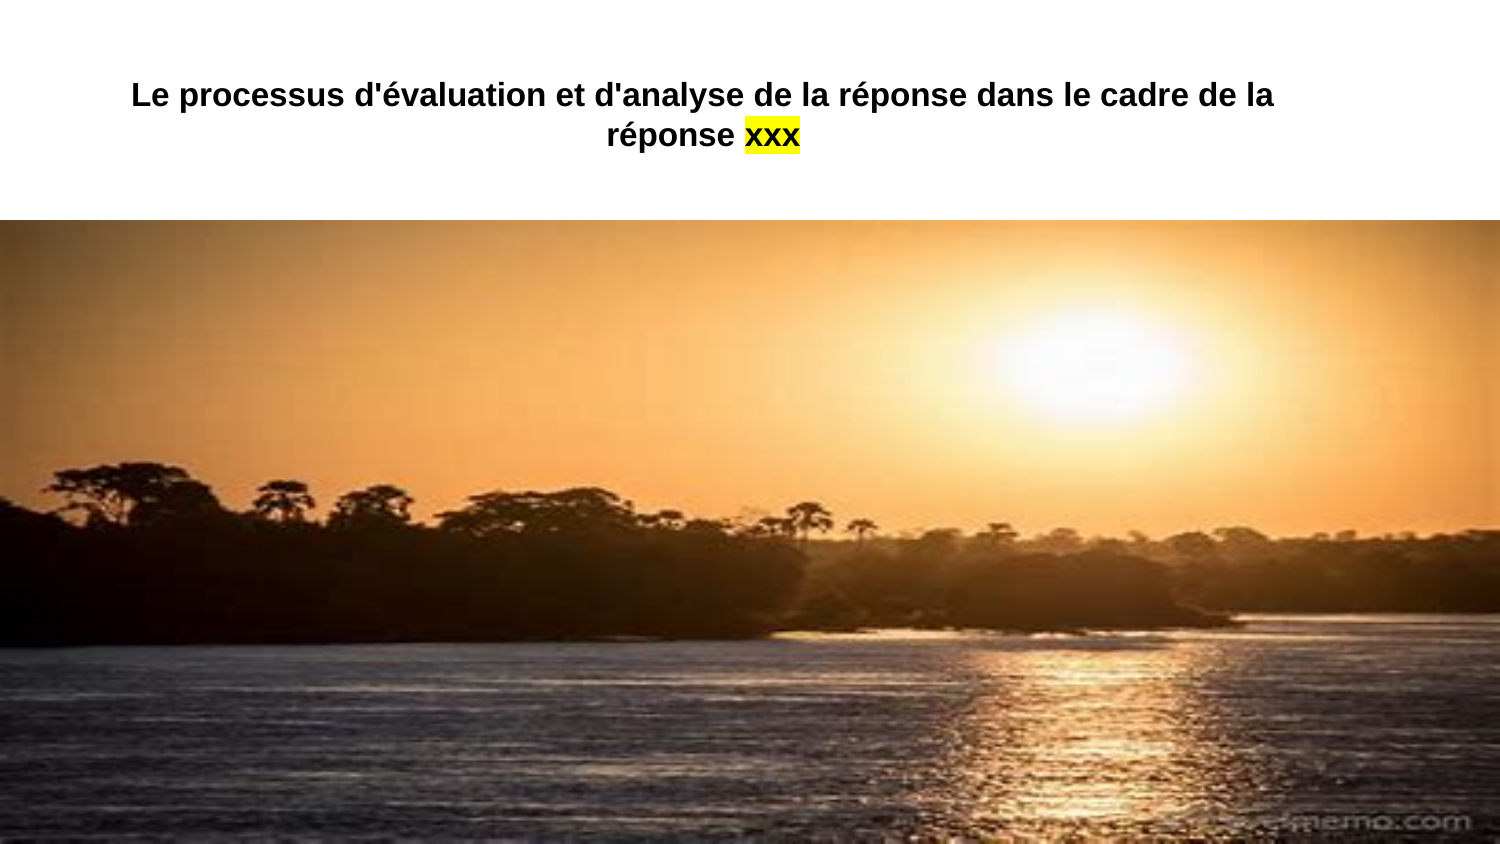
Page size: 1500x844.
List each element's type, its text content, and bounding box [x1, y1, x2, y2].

title Le processus d'évaluation et d'analyse de la réponse dans le cadre de la réponse xxx [76, 67, 1330, 161]
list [0, 220, 1500, 844]
